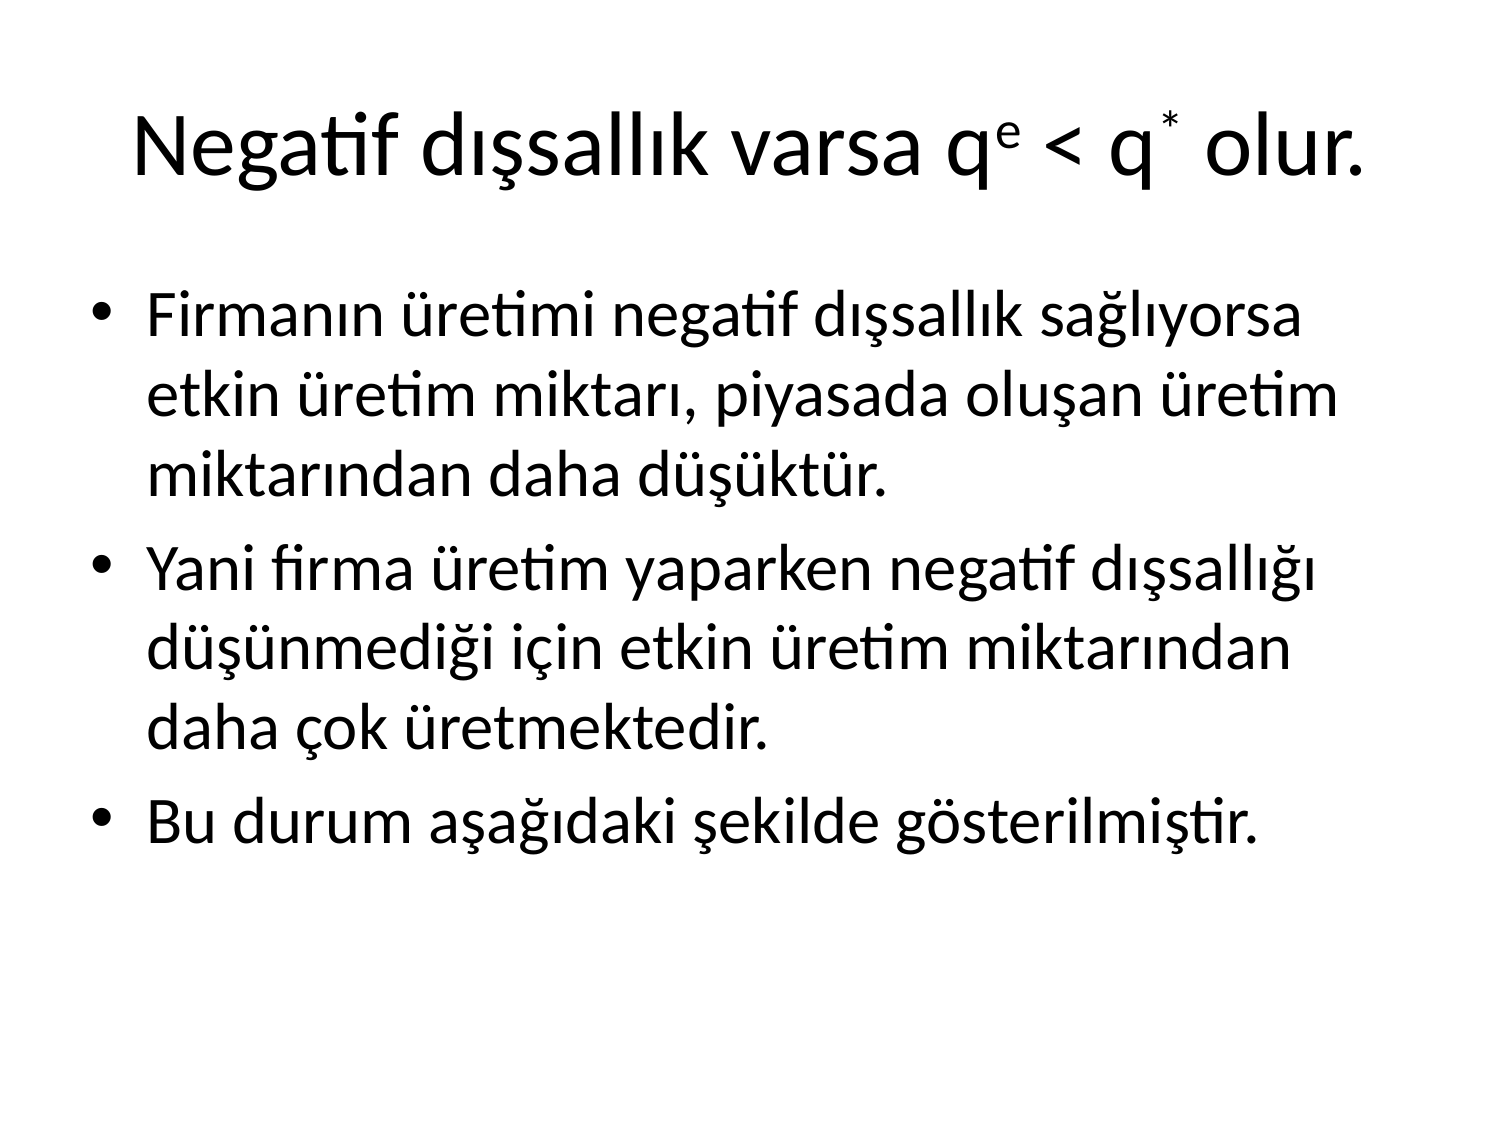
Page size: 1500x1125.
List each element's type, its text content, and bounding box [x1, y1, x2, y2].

list Firmanın üretimi negatif dışsallık sağlıyorsa etkin üretim miktarı, piyasada oluşan üretim miktarından daha düşüktür. Yani firma üretim yaparken negatif dışsallığı düşünmediği için etkin üretim miktarından daha çok üretmektedir. Bu durum aşağıdaki şekilde gösterilmiştir. [75, 262, 1425, 1005]
title Negatif dışsallık varsa qe < q* olur. [75, 45, 1425, 233]
